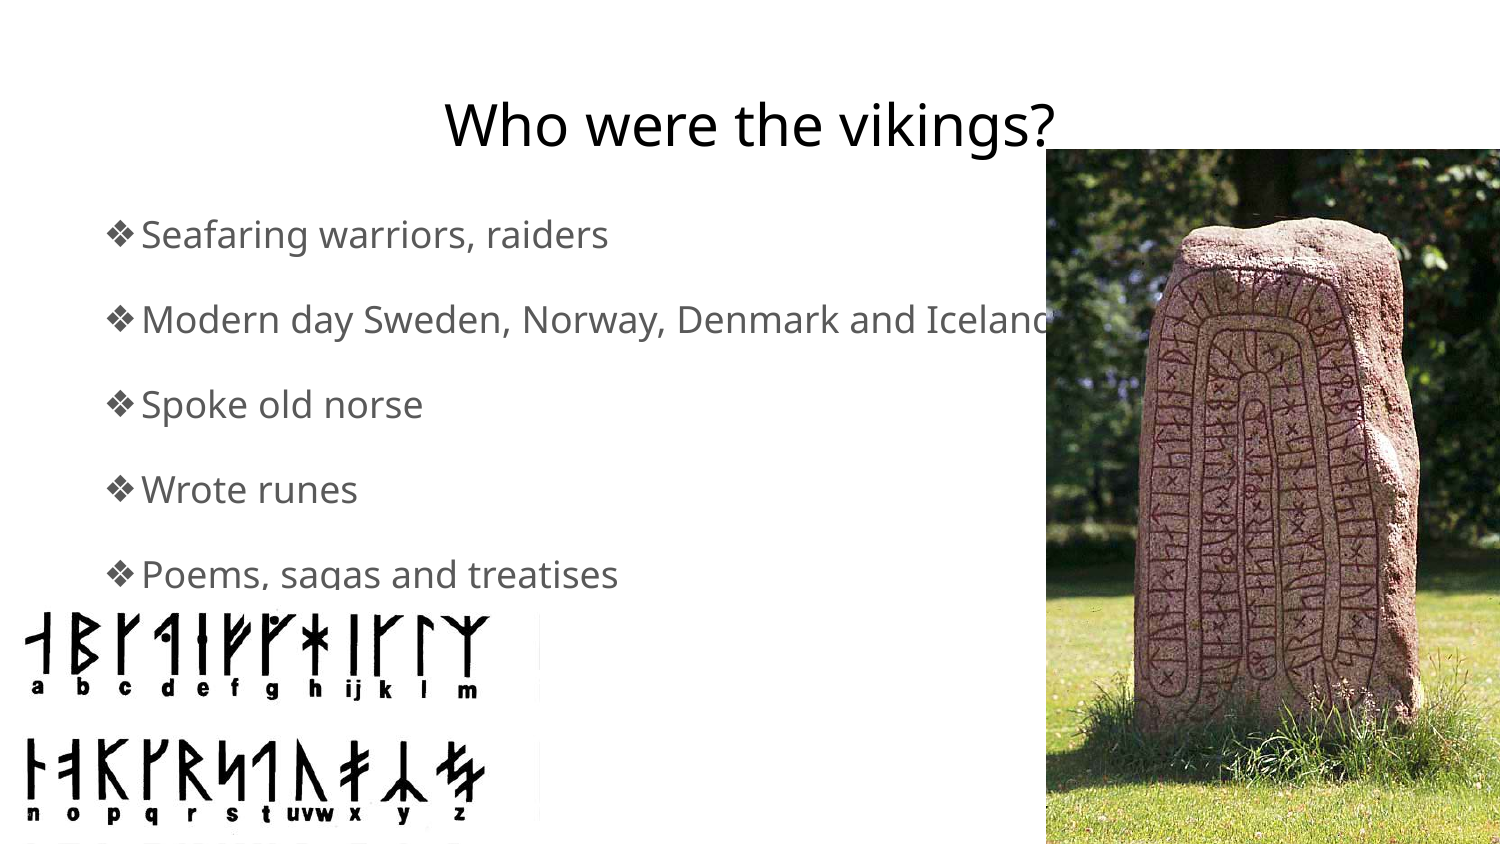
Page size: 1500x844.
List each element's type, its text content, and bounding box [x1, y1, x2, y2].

list Seafaring warriors, raiders Modern day Sweden, Norway, Denmark and Iceland Spoke old norse Wrote runes Poems, sagas and treatises [51, 189, 1040, 750]
picture [0, 590, 540, 844]
picture [1045, 148, 1500, 844]
title Who were the vikings? [51, 72, 1449, 167]
